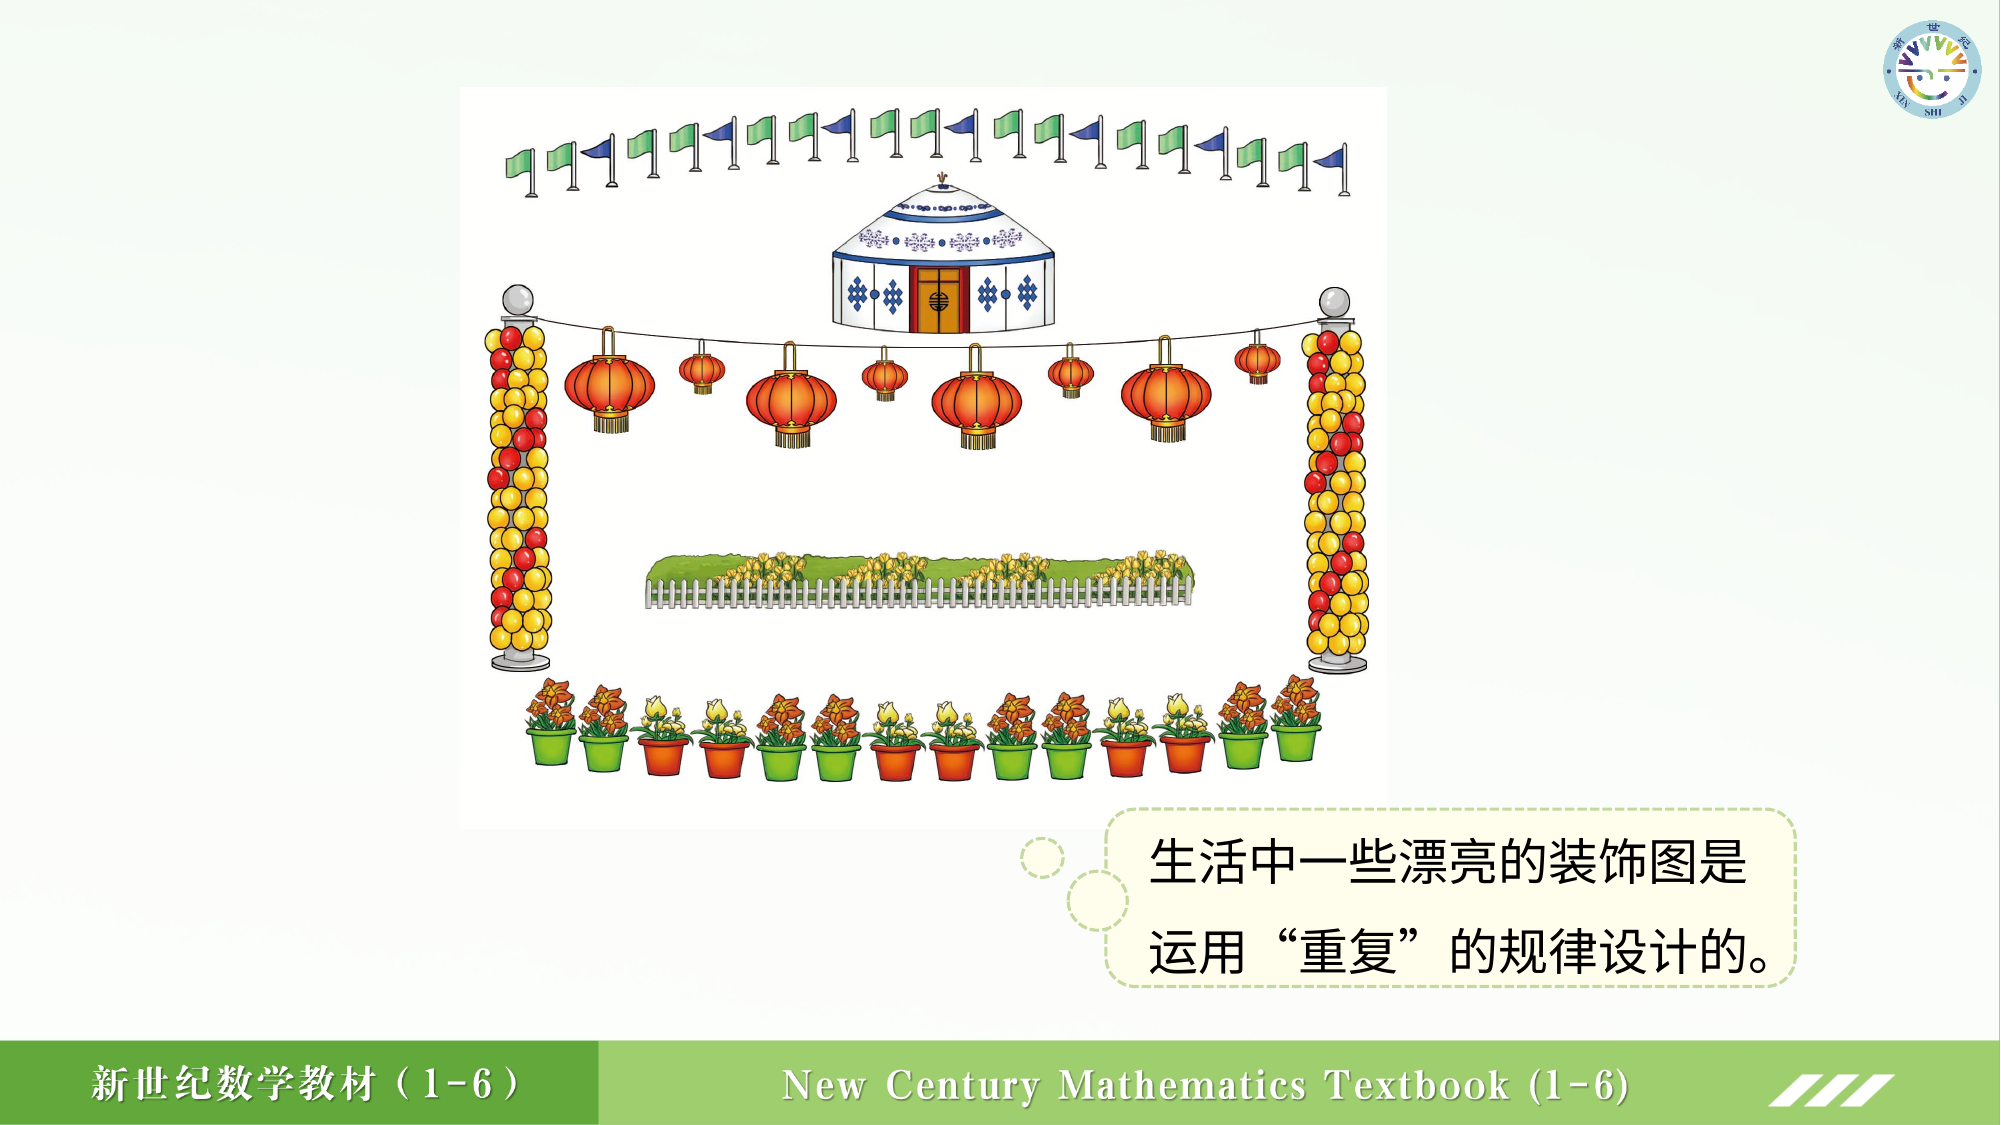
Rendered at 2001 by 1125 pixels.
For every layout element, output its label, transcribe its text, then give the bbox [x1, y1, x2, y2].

text_box 生活中一些漂亮的装饰图是 运用“重复”的规律设计的。 [1133, 793, 1815, 988]
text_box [1021, 809, 1796, 987]
picture [0, 0, 2000, 1125]
